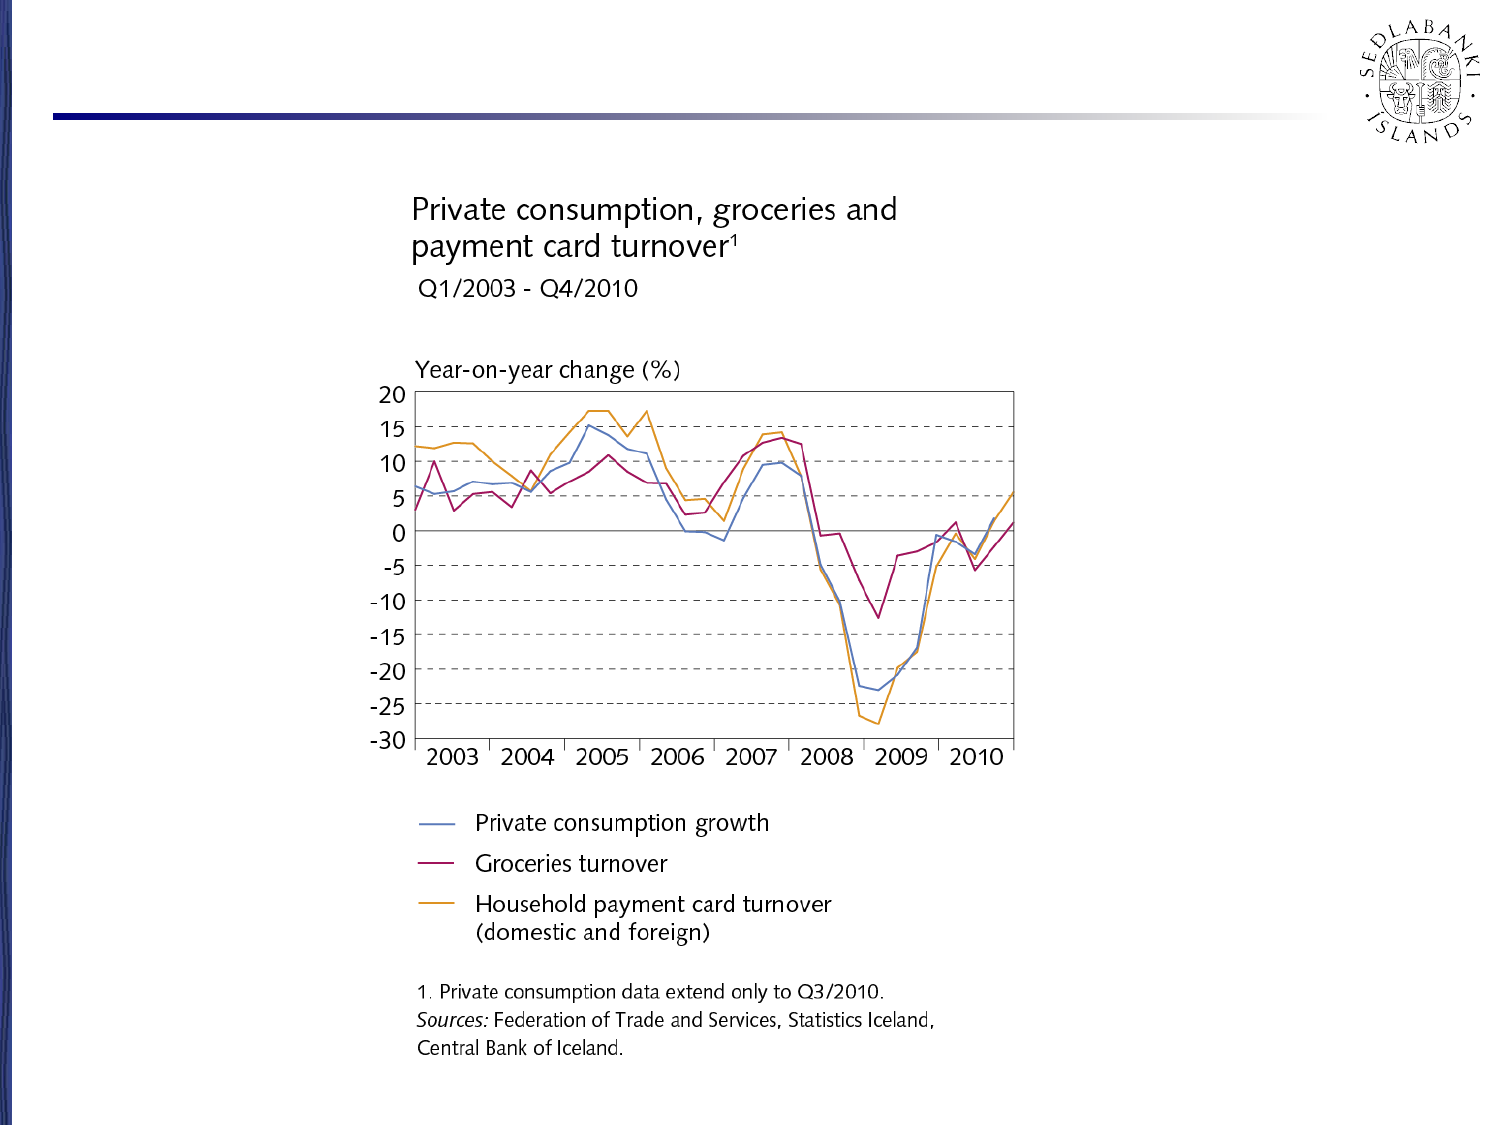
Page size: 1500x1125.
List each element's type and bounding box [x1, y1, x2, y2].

list [369, 148, 1143, 1059]
picture [1357, 18, 1482, 149]
picture [0, 0, 12, 1125]
